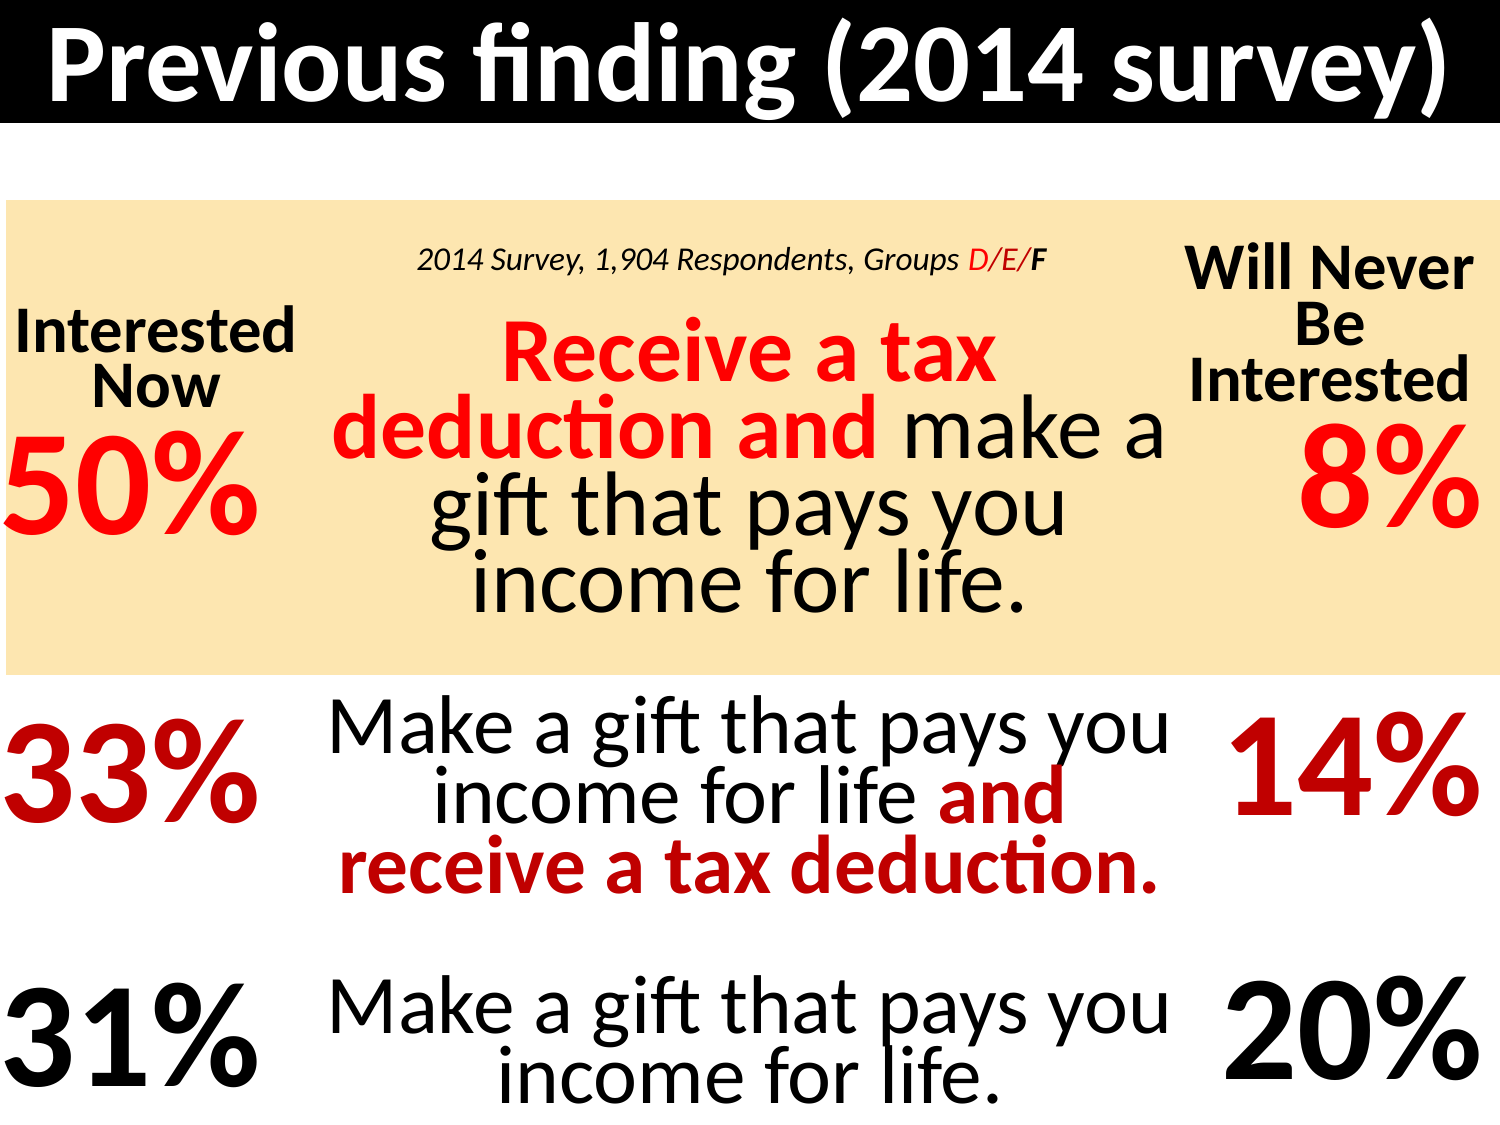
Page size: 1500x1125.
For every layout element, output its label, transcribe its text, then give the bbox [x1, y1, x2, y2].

text_box Receive a tax deduction and make a gift that pays you income for life. Make a gift that pays you income for life and receive a tax deduction. Make a gift that pays you income for life. [299, 312, 1200, 1125]
text_box 2014 Survey, 1,904 Respondents, Groups D/E/F [337, 232, 1125, 300]
text_box Will Never Be Interested 8% 14% 20% [1162, 237, 1498, 1125]
text_box Previous finding (2014 survey) [0, 0, 1500, 123]
text_box Interested Now 50% 33% 31% [0, 299, 313, 1125]
text_box [6, 200, 1500, 675]
